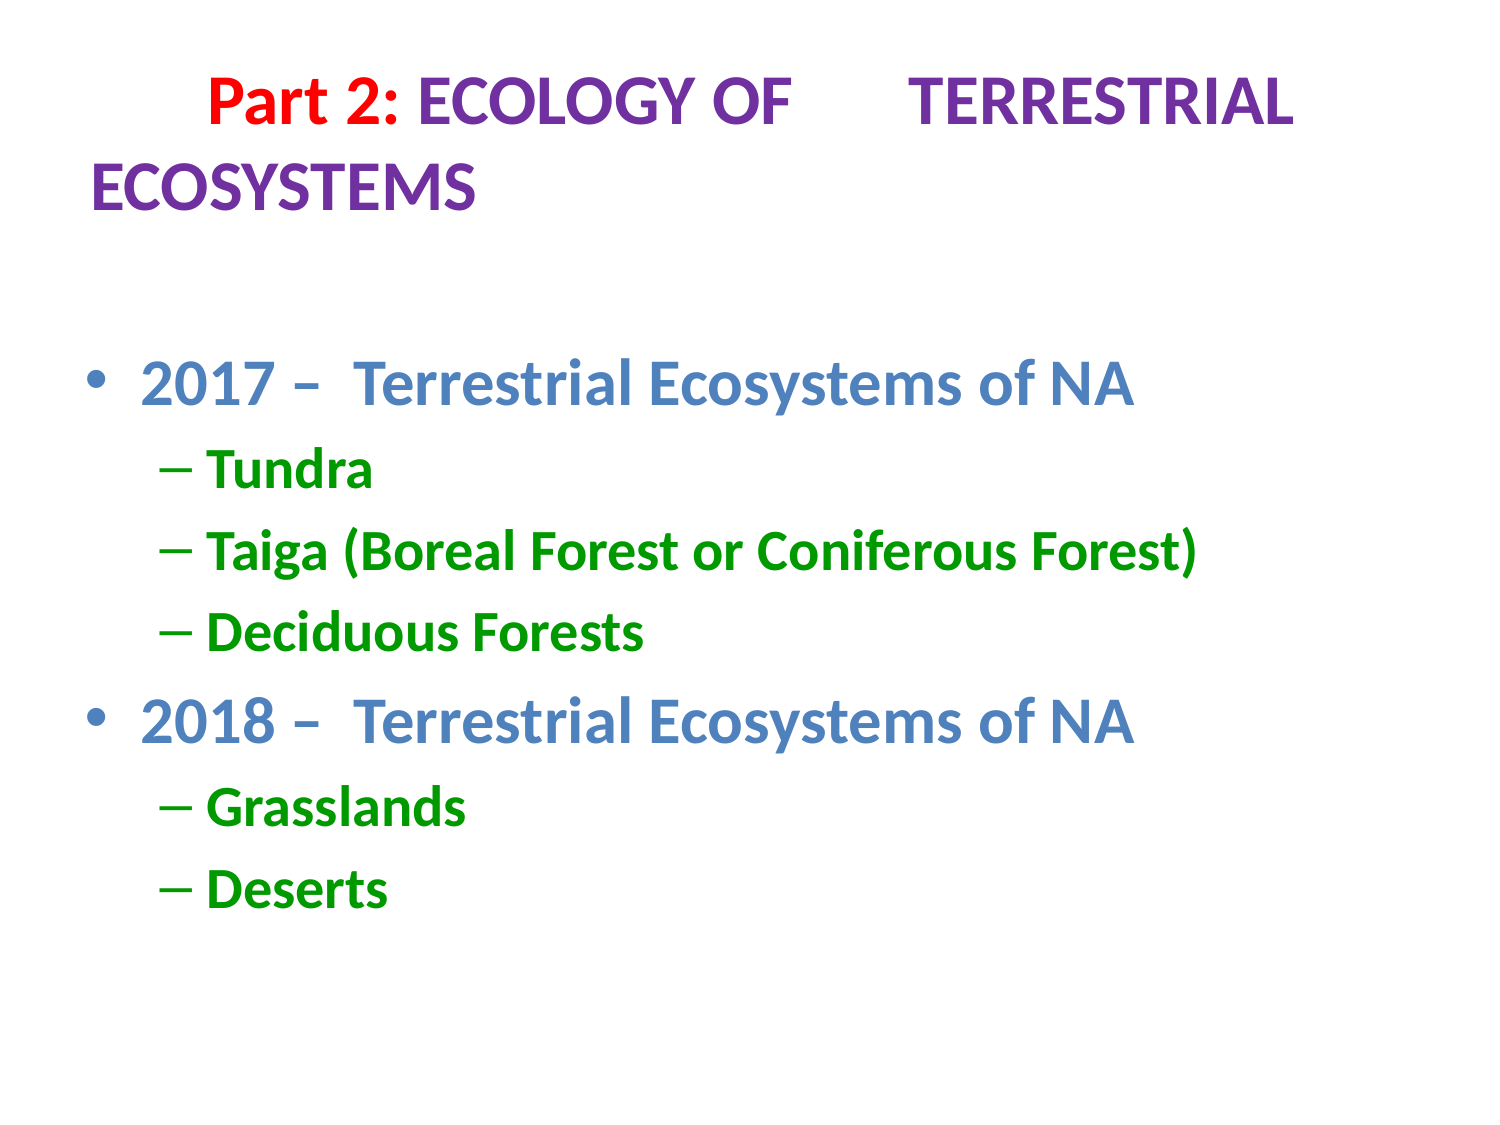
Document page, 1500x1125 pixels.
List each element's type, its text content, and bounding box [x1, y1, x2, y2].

title Part 2: ECOLOGY OF TERRESTRIAL ECOSYSTEMS [75, 45, 1425, 233]
list 2017 – Terrestrial Ecosystems of NA Tundra Taiga (Boreal Forest or Coniferous Forest) Deciduous Forests 2018 – Terrestrial Ecosystems of NA Grasslands Deserts [69, 331, 1469, 1035]
